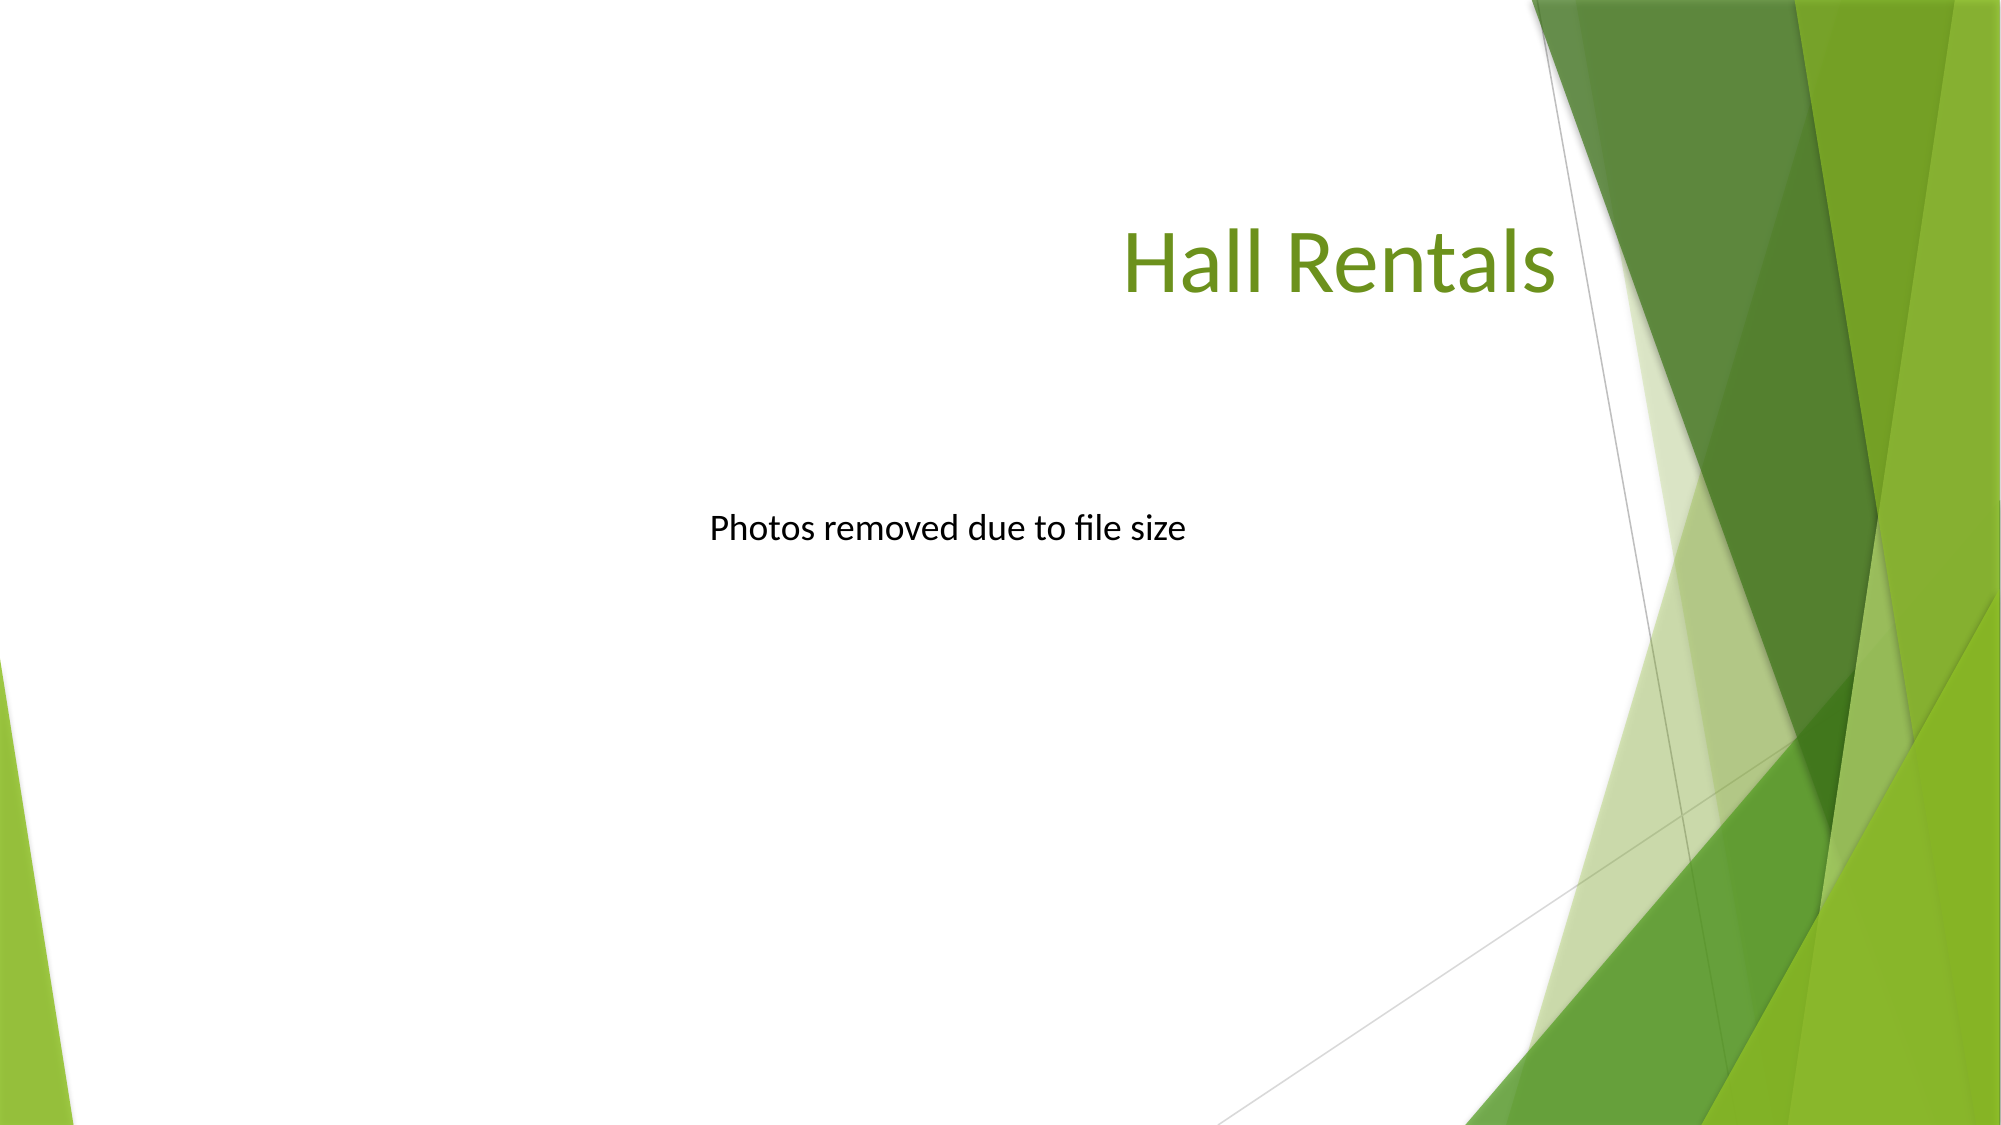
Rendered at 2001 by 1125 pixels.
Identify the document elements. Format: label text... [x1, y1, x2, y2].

text_box Hall Rentals [1107, 193, 1722, 318]
text_box Photos removed due to file size [695, 495, 1202, 556]
